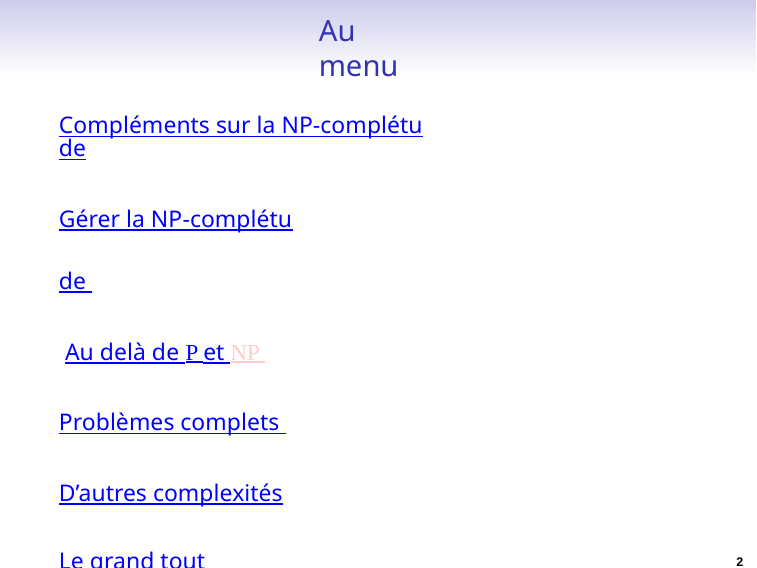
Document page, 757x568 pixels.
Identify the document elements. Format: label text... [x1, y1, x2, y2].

title Au menu [316, 9, 440, 108]
text_box Compléments sur la NP-complétude Gérer la NP-complétude Au delà de P et NP Problèmes complets D’autres complexités Le grand tout [56, 108, 427, 484]
text_box ‹#› [730, 552, 750, 568]
picture [0, 0, 756, 74]
